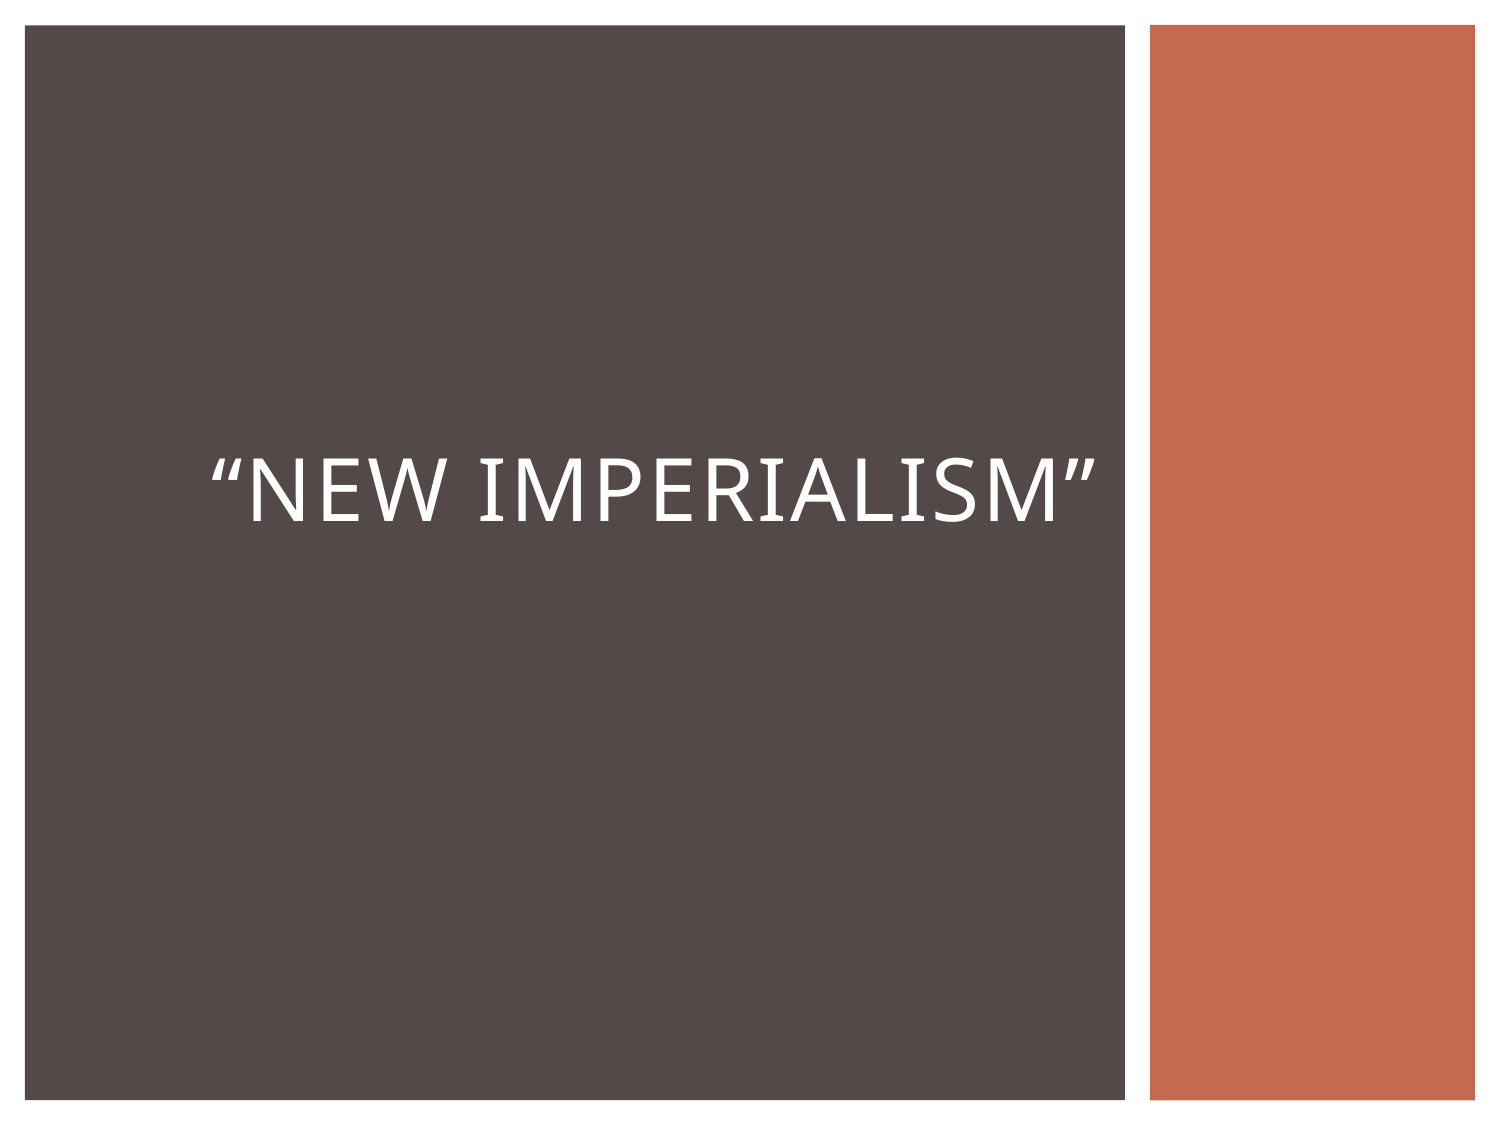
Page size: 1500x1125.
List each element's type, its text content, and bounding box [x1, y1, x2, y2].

title “New Imperialism” [75, 336, 1113, 637]
